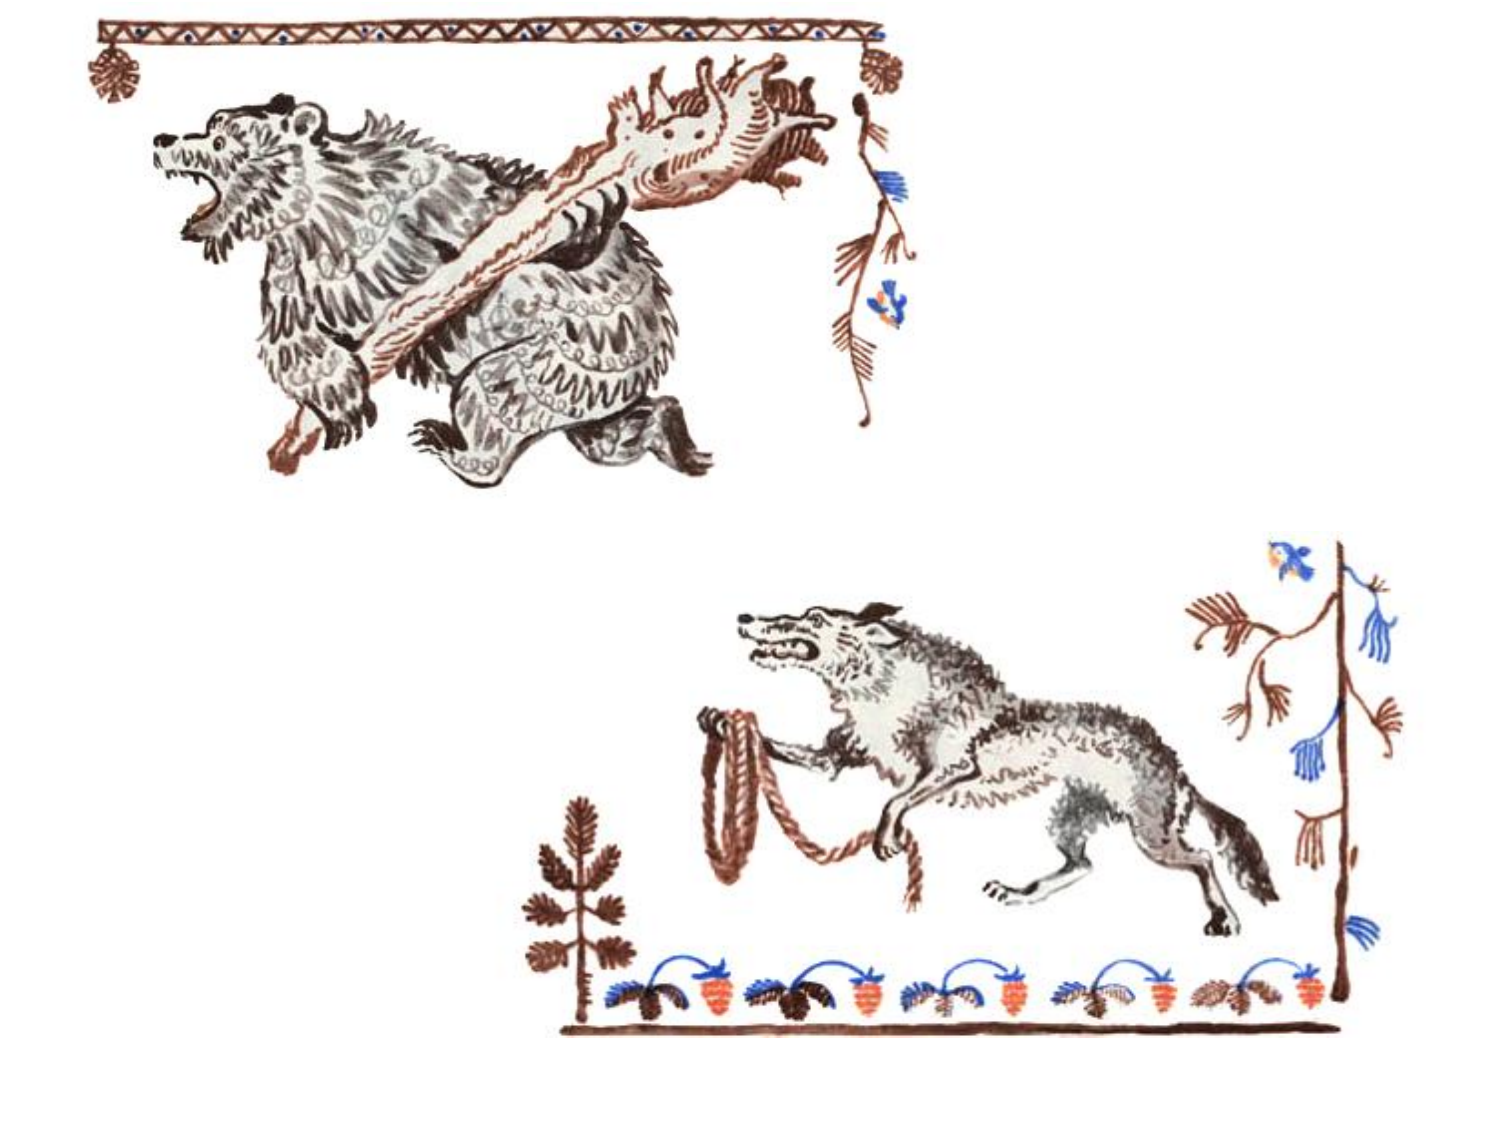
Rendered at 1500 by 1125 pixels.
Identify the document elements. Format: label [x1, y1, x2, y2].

picture [41, 2, 951, 500]
picture [466, 531, 1463, 1038]
